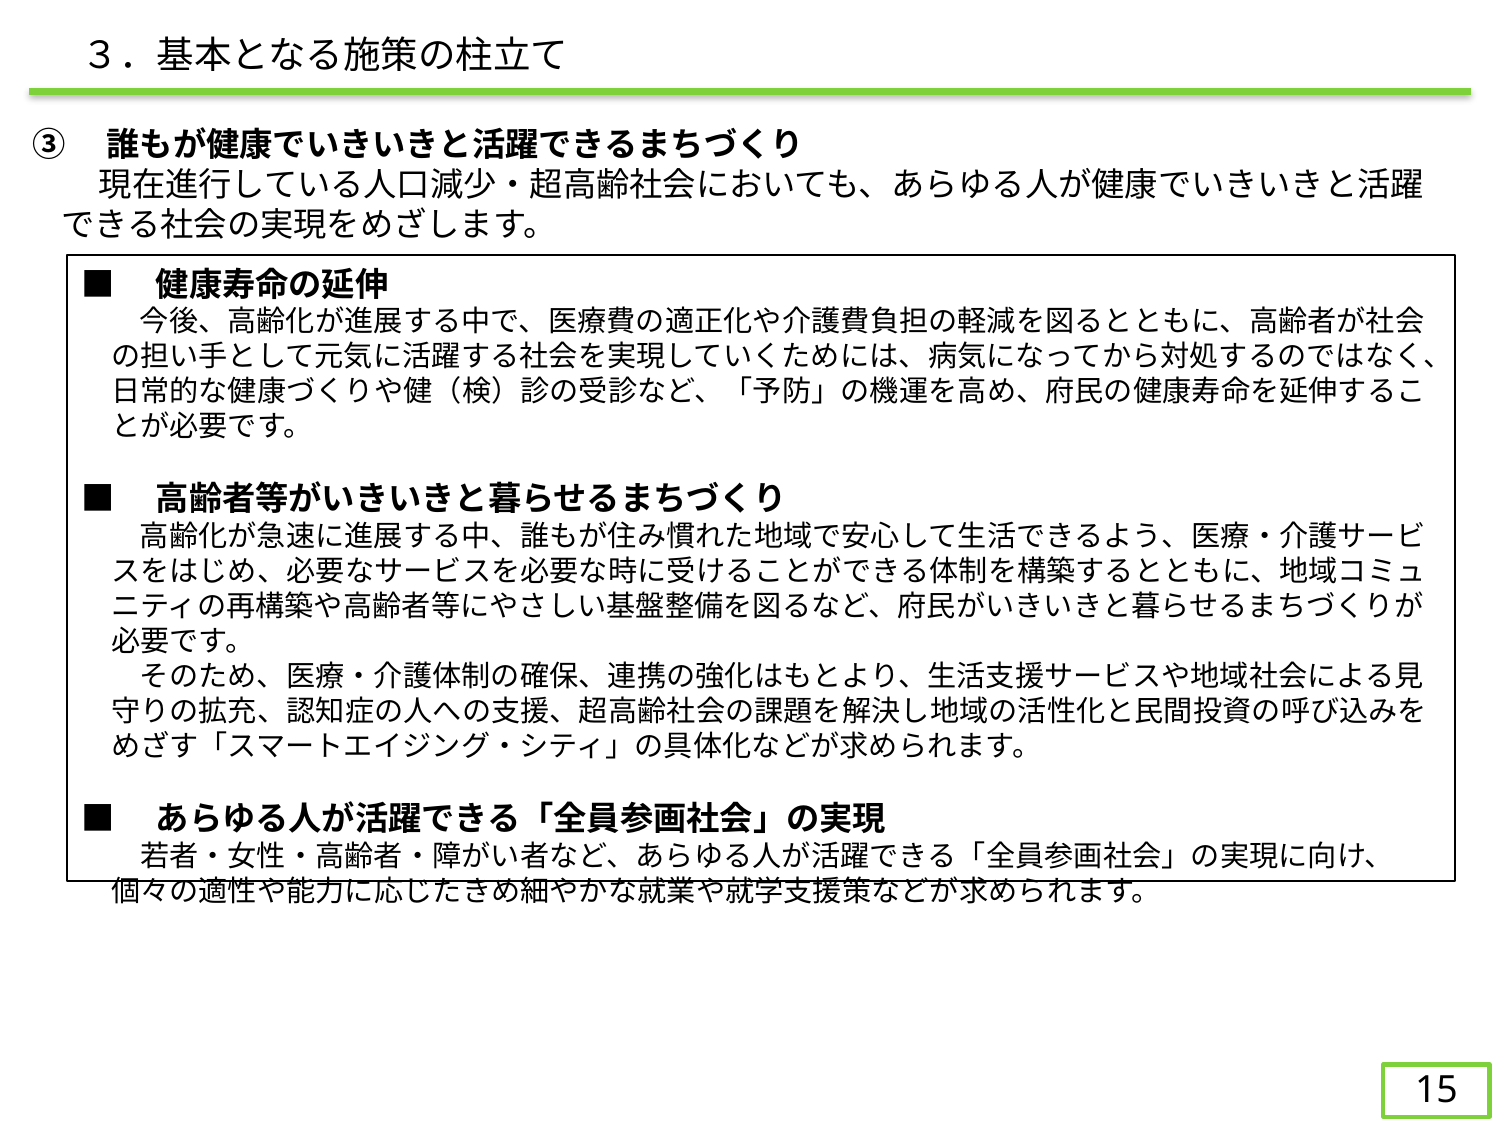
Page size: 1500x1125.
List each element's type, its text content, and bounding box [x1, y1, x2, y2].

text_box ■ 健康寿命の延伸 今後、高齢化が進展する中で、医療費の適正化や介護費負担の軽減を図るとともに、高齢者が社会の担い手として元気に活躍する社会を実現していくためには、病気になってから対処するのではなく、日常的な健康づくりや健（検）診の受診など、「予防」の機運を高め、府民の健康寿命を延伸することが必要です。 ■ 高齢者等がいきいきと暮らせるまちづくり 高齢化が急速に進展する中、誰もが住み慣れた地域で安心して生活できるよう、医療・介護サービスをはじめ、必要なサービスを必要な時に受けることができる体制を構築するとともに、地域コミュニティの再構築や高齢者等にやさしい基盤整備を図るなど、府民がいきいきと暮らせるまちづくりが必要です。 そのため、医療・介護体制の確保、連携の強化はもとより、生活支援サービスや地域社会による見守りの拡充、認知症の人への支援、超高齢社会の課題を解決し地域の活性化と民間投資の呼び込みをめざす「スマートエイジング・シティ」の具体化などが求められます。 ■ あらゆる人が活躍できる「全員参画社会」の実現 若者・女性・高齢者・障がい者など、あらゆる人が活躍できる「全員参画社会」の実現に向け、個々の適性や能力に応じたきめ細やかな就業や就学支援策などが求められます。 [65, 253, 1457, 883]
text_box 15 [1381, 1062, 1492, 1119]
text_box ３．基本となる施策の柱立て [29, 24, 1365, 84]
text_box ③ 誰もが健康でいきいきと活躍できるまちづくり 現在進行している人口減少・超高齢社会においても、あらゆる人が健康でいきいきと活躍できる社会の実現をめざします。 [17, 115, 1471, 251]
